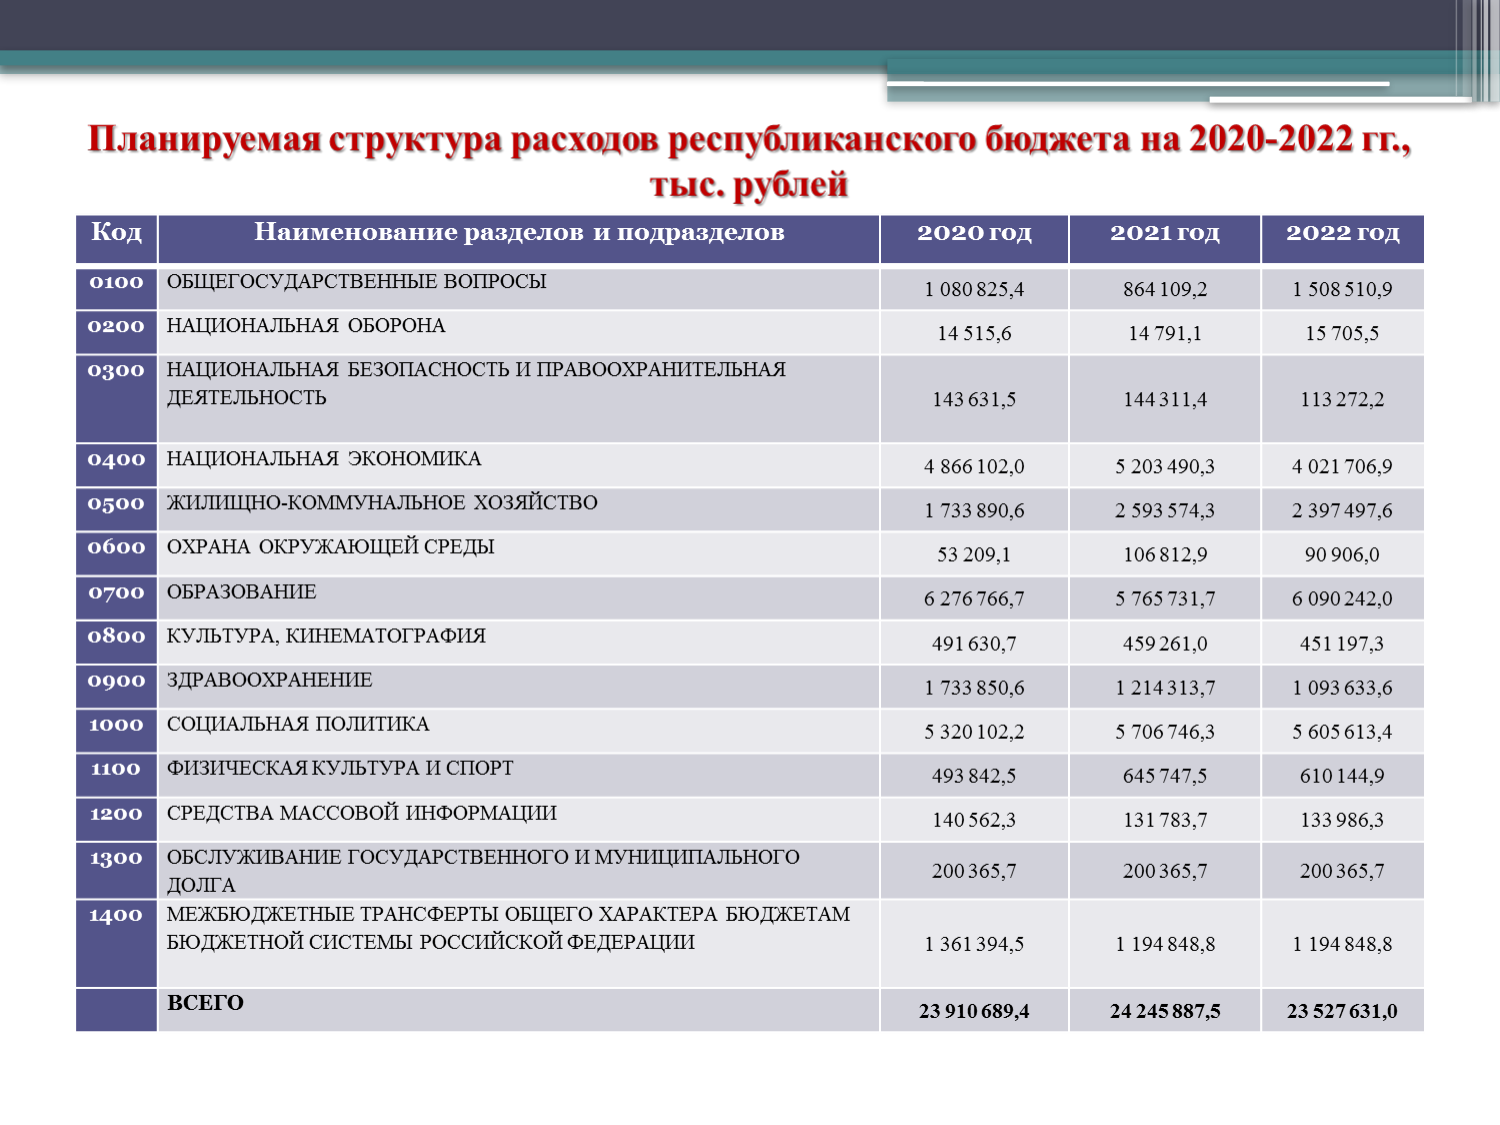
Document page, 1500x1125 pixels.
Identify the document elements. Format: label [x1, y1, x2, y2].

picture [45, 101, 1453, 1035]
